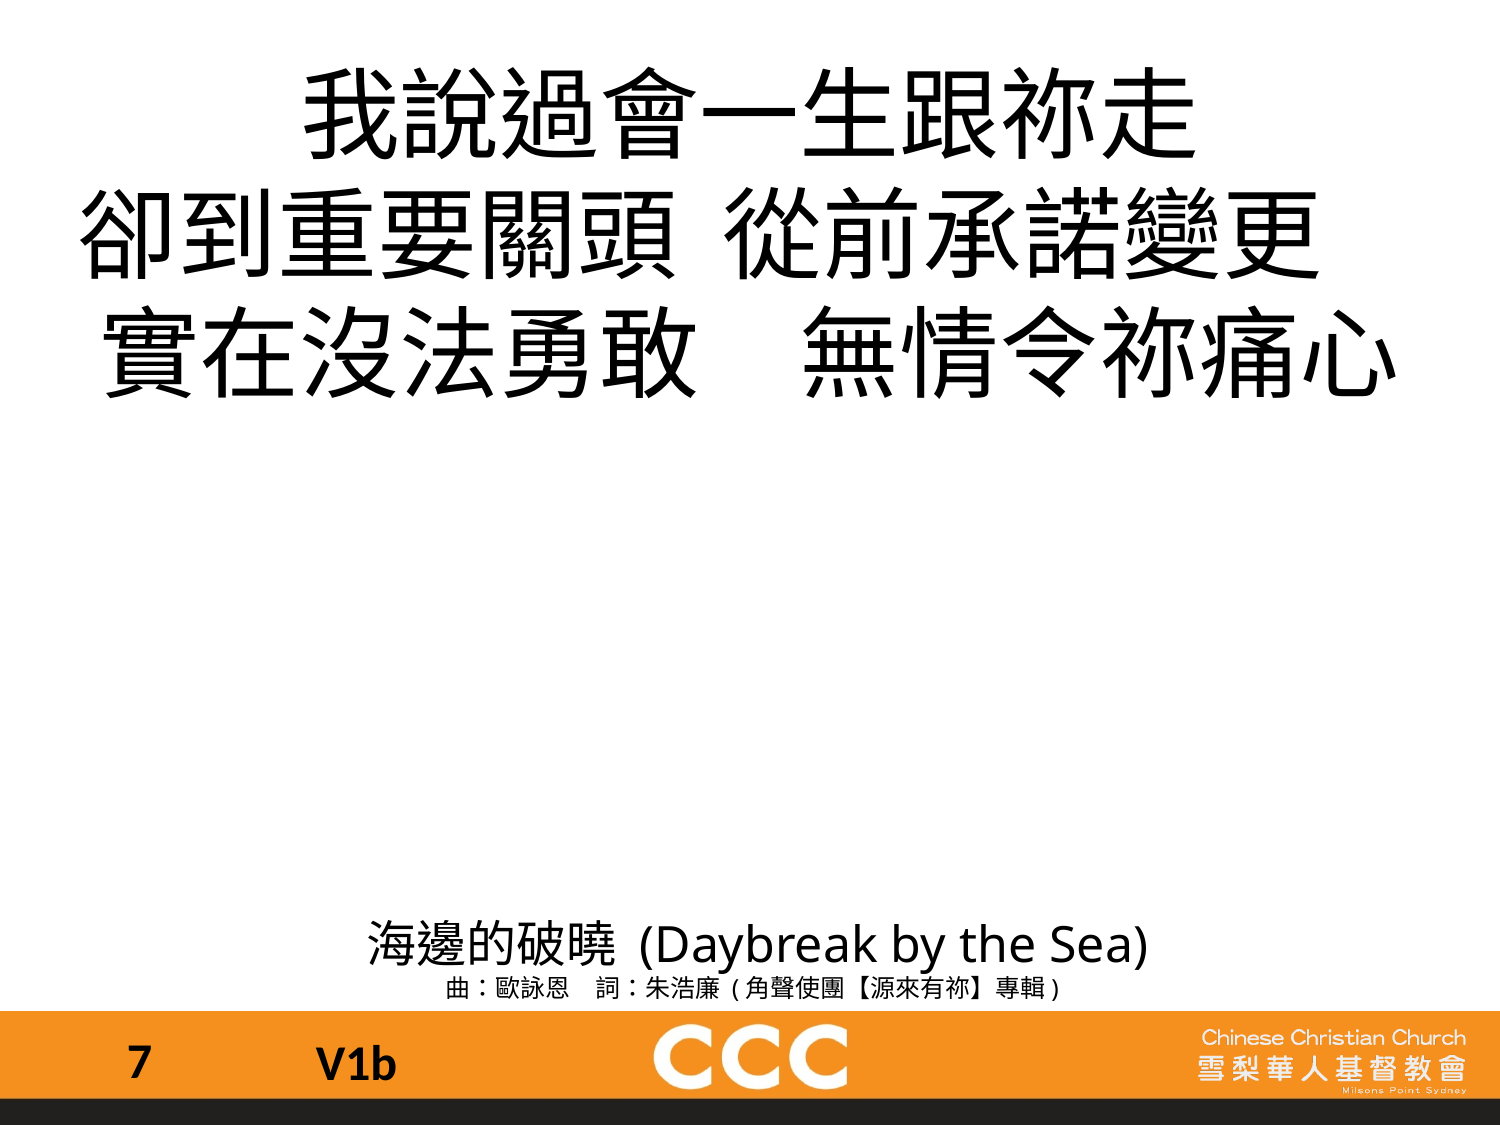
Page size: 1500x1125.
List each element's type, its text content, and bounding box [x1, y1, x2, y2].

slide_number 7 [112, 1020, 215, 1094]
text_box V1b [301, 1023, 431, 1099]
picture [0, 1011, 1500, 1125]
text_box 我說過會一生跟祢走 卻到重要關頭 從前承諾變更 實在沒法勇敢 無情令祢痛心 [0, 43, 1500, 419]
text_box 海邊的破曉 (Daybreak by the Sea) 曲：歐詠恩 詞：朱浩廉 (角聲使團【源來有祢】專輯) [2, 905, 1500, 1010]
